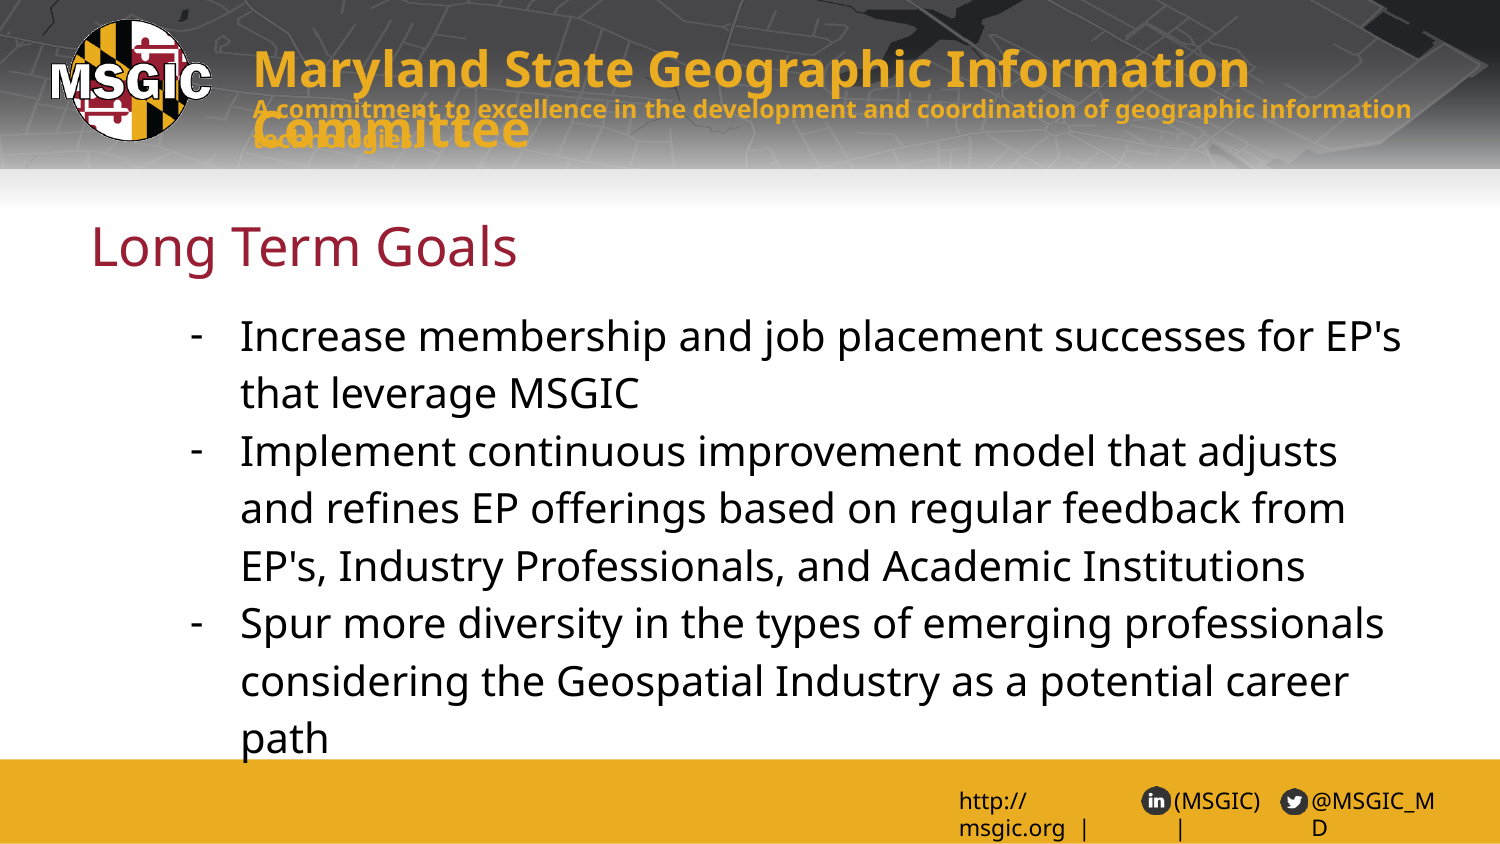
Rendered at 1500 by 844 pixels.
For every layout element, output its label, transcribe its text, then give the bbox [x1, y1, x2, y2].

picture [615, 65, 625, 69]
picture [1141, 786, 1171, 815]
picture [1280, 788, 1308, 815]
picture [0, 0, 1500, 144]
list Long Term Goals Increase membership and job placement successes for EP's that leverage MSGIC Implement continuous improvement model that adjusts and refines EP offerings based on regular feedback from EP's, Industry Professionals, and Academic Institutions Spur more diversity in the types of emerging professionals considering the Geospatial Industry as a potential career path [75, 196, 1425, 754]
picture [693, 65, 703, 69]
